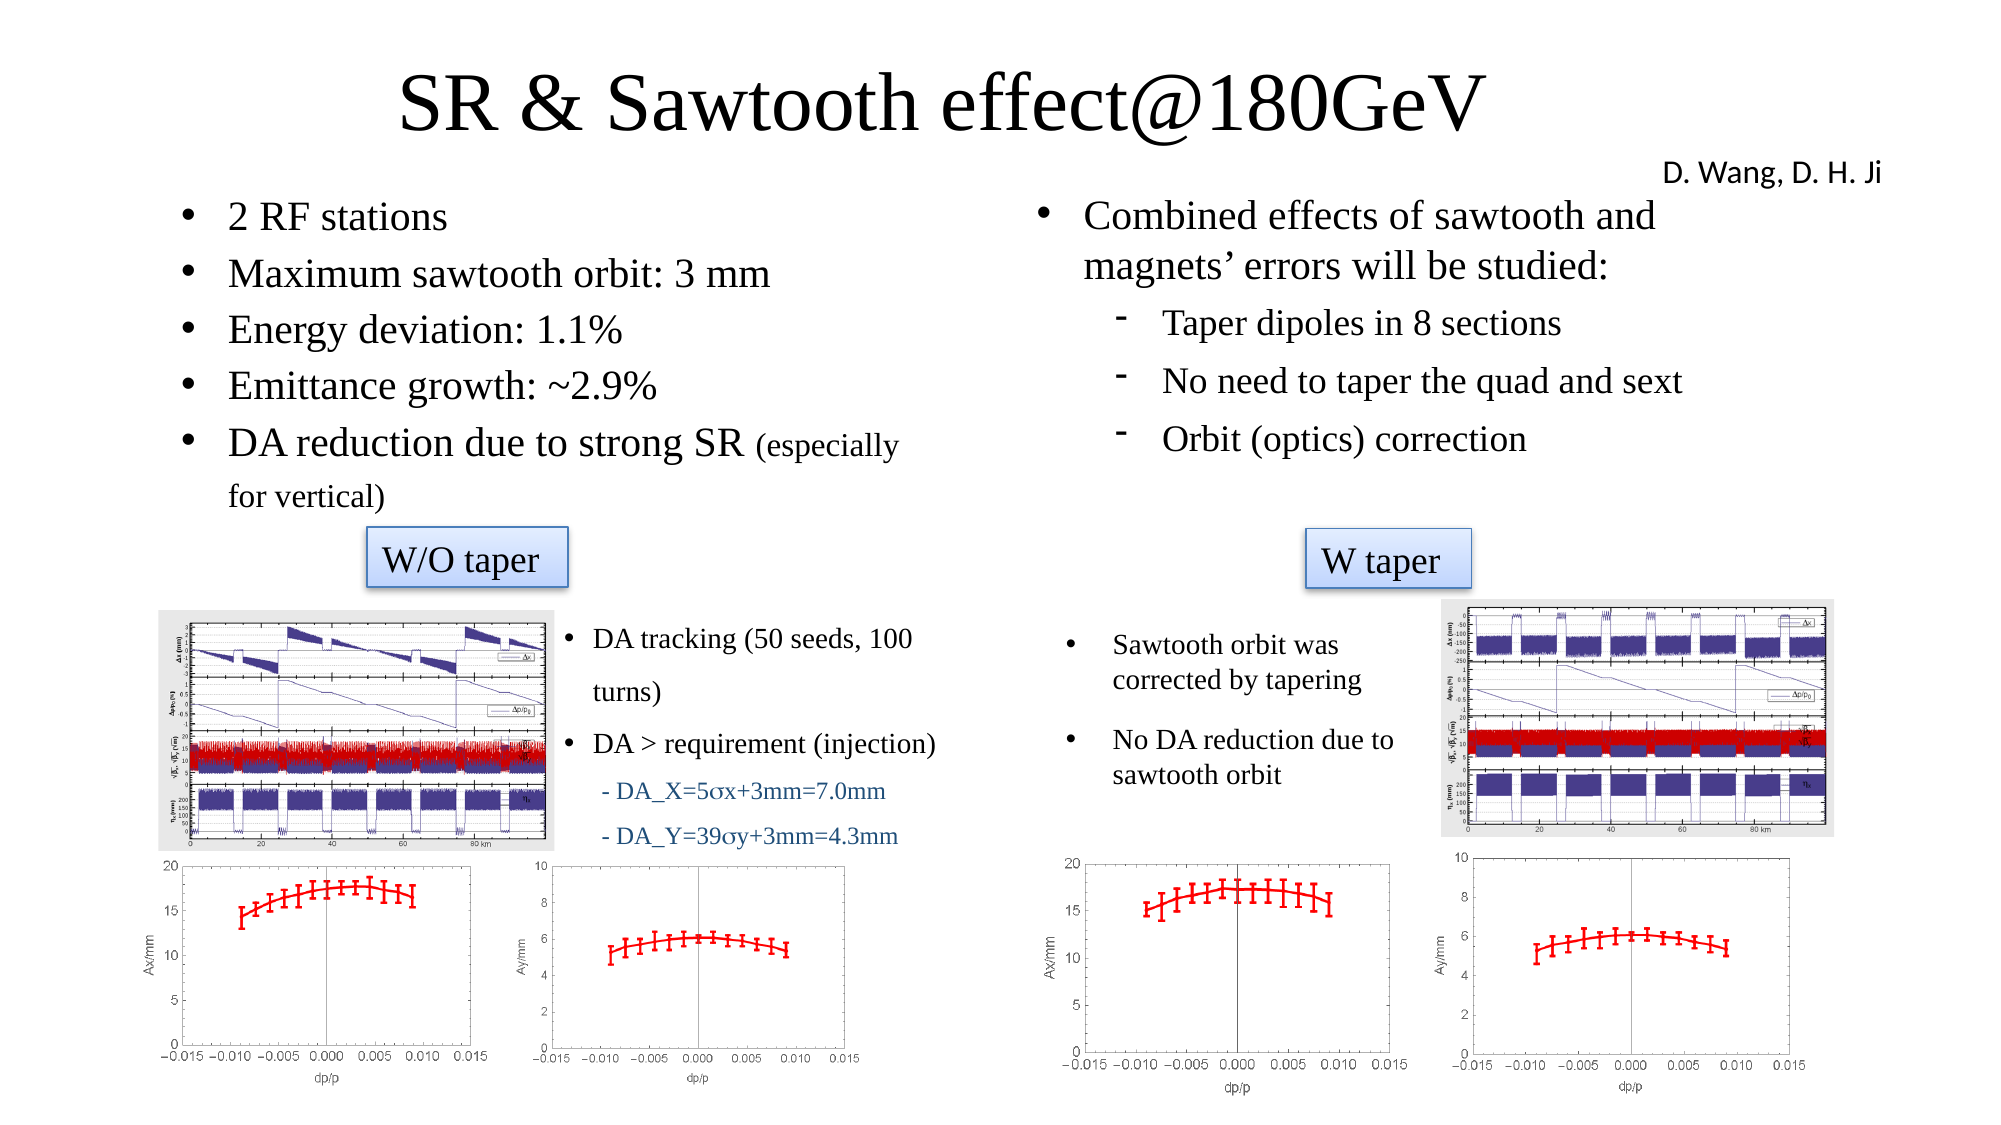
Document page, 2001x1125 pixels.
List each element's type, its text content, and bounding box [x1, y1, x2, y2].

text_box Taper dipoles in 8 sections No need to taper the quad and sext Orbit (optics) correction [1100, 291, 1806, 466]
picture [1432, 850, 1806, 1095]
text_box 2 RF stations Maximum sawtooth orbit: 3 mm Energy deviation: 1.1% Emittance growth: ~2.9% DA reduction due to strong SR (especially for vertical) [166, 181, 932, 522]
picture [1441, 599, 1835, 837]
picture [1041, 855, 1408, 1097]
text_box DA tracking (50 seeds, 100 turns) DA > requirement (injection) - DA_X=5x+3mm=7.0mm - DA_Y=39y+3mm=4.3mm [549, 594, 991, 857]
text_box Sawtooth orbit was corrected by tapering No DA reduction due to sawtooth orbit [1051, 618, 1441, 798]
picture [514, 859, 860, 1086]
text_box W taper [1306, 528, 1472, 589]
picture [141, 858, 488, 1087]
text_box W/O taper [367, 527, 568, 587]
text_box Combined effects of sawtooth and magnets’ errors will be studied: [1021, 180, 1775, 295]
title SR & Sawtooth effect@180GeV [80, 31, 1806, 176]
picture [158, 610, 555, 851]
text_box D. Wang, D. H. Ji [1647, 142, 1917, 198]
